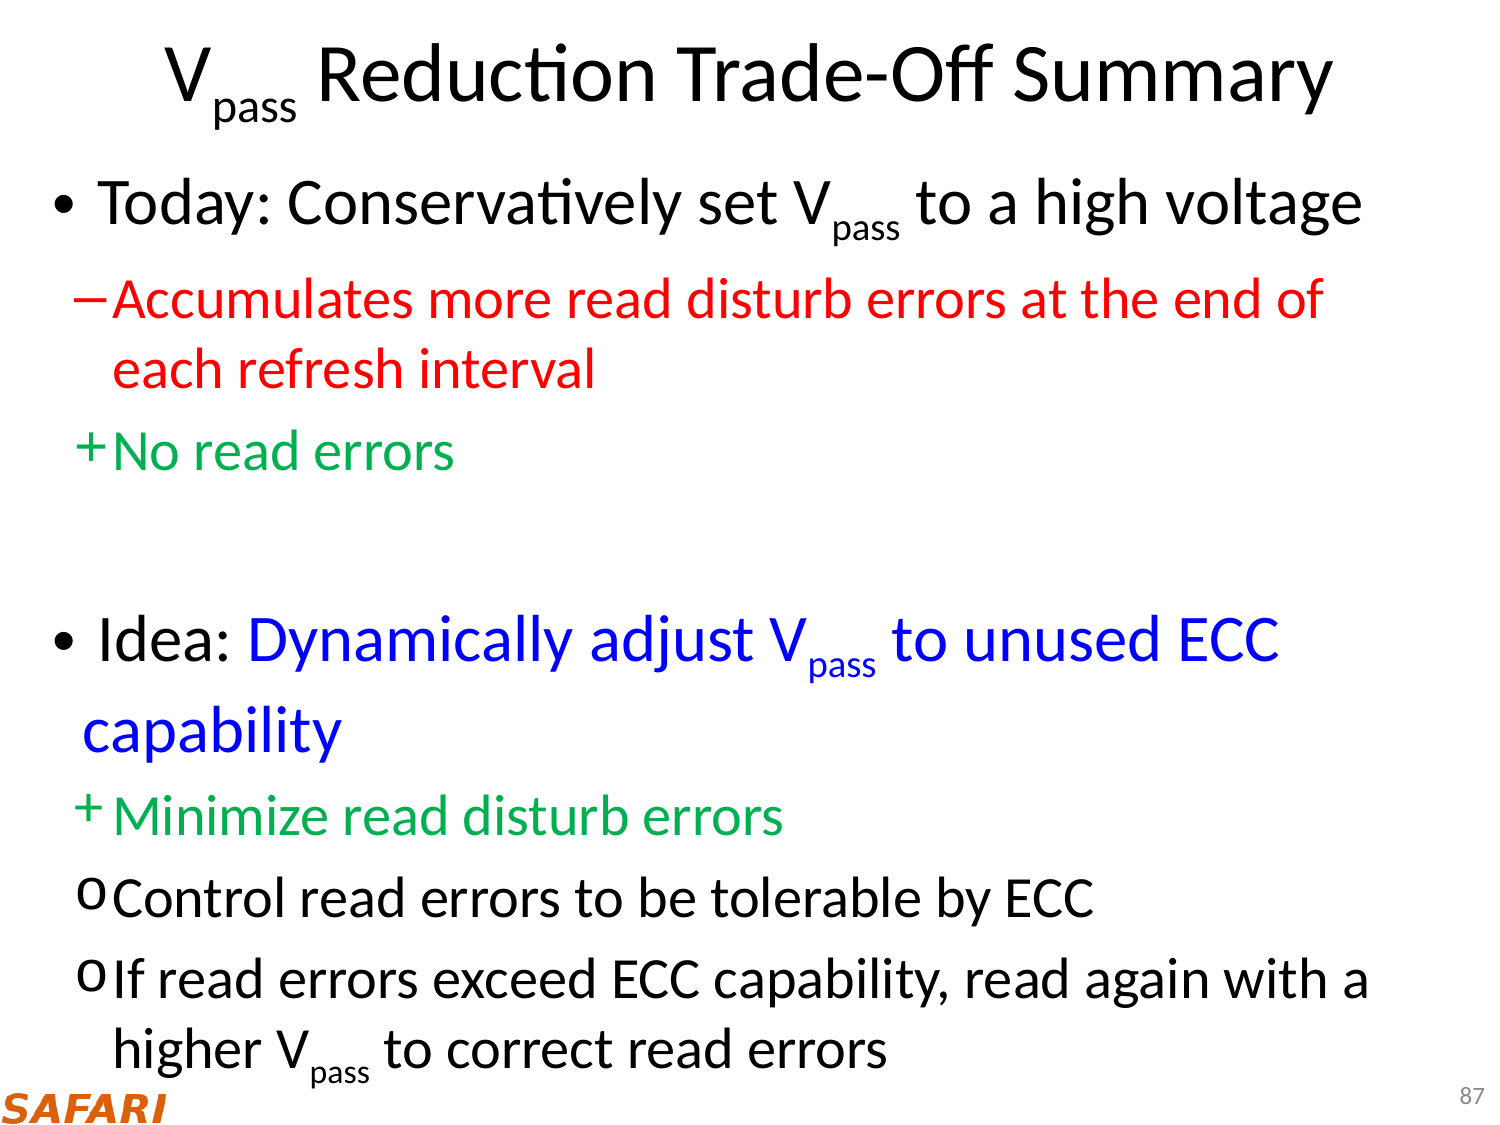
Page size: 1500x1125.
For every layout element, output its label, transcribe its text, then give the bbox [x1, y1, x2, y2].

title Vpass Reduction Trade-Off Summary [0, 0, 1500, 150]
list Today: Conservatively set Vpass to a high voltage Accumulates more read disturb errors at the end of each refresh interval No read errors Idea: Dynamically adjust Vpass to unused ECC capability Minimize read disturb errors Control read errors to be tolerable by ECC If read errors exceed ECC capability, read again with a higher Vpass to correct read errors [37, 149, 1463, 1056]
slide_number 87 [1149, 1064, 1500, 1125]
picture [0, 1085, 172, 1125]
